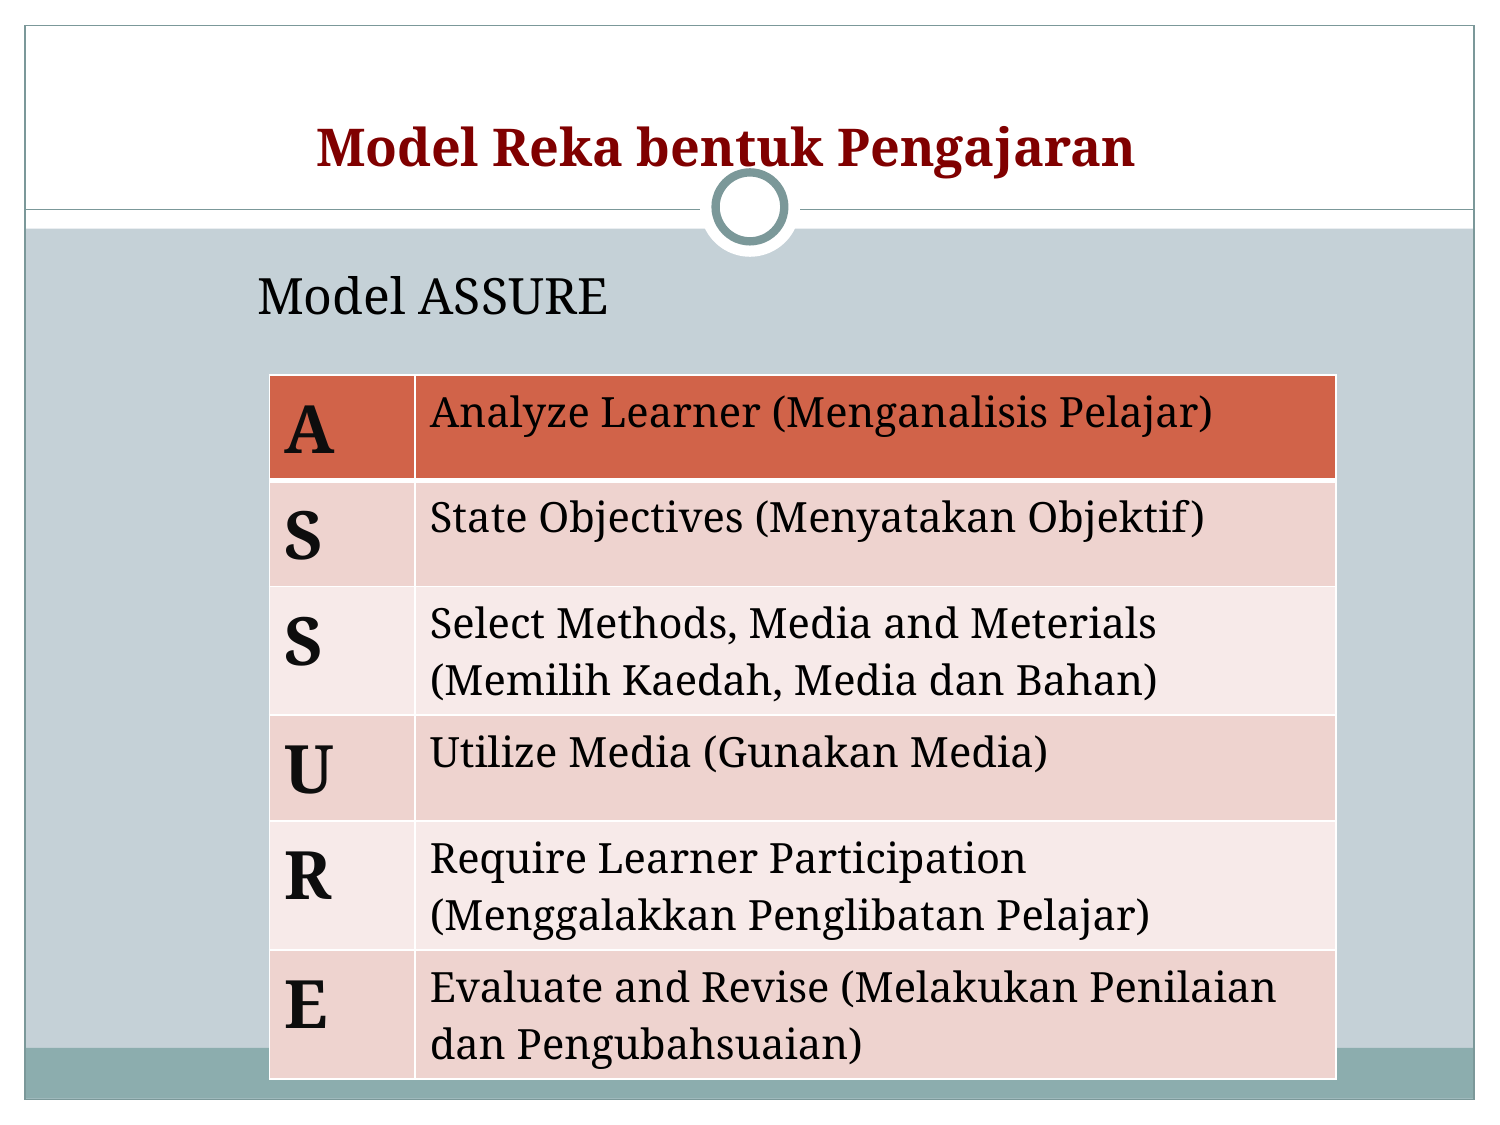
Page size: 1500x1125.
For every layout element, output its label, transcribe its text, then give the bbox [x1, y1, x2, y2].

table_cell Utilize Media (Gunakan Media) [416, 716, 1335, 820]
table_cell U [270, 716, 414, 820]
table_header Analyze Learner (Menganalisis Pelajar) [416, 376, 1335, 478]
table_cell S [270, 483, 414, 586]
table_cell Select Methods, Media and Meterials (Memilih Kaedah, Media dan Bahan) [416, 587, 1335, 714]
table_cell S [270, 587, 414, 714]
table_cell State Objectives (Menyatakan Objektif) [416, 483, 1335, 586]
table_cell Evaluate and Revise (Melakukan Penilaian dan Pengubahsuaian) [416, 951, 1335, 1078]
table_cell R [270, 822, 414, 949]
list Model ASSURE [242, 257, 1436, 977]
table_cell E [270, 951, 414, 1078]
title Model Reka bentuk Pengajaran [301, 113, 1463, 185]
table_cell Require Learner Participation (Menggalakkan Penglibatan Pelajar) [416, 822, 1335, 949]
table_header A [270, 376, 414, 478]
